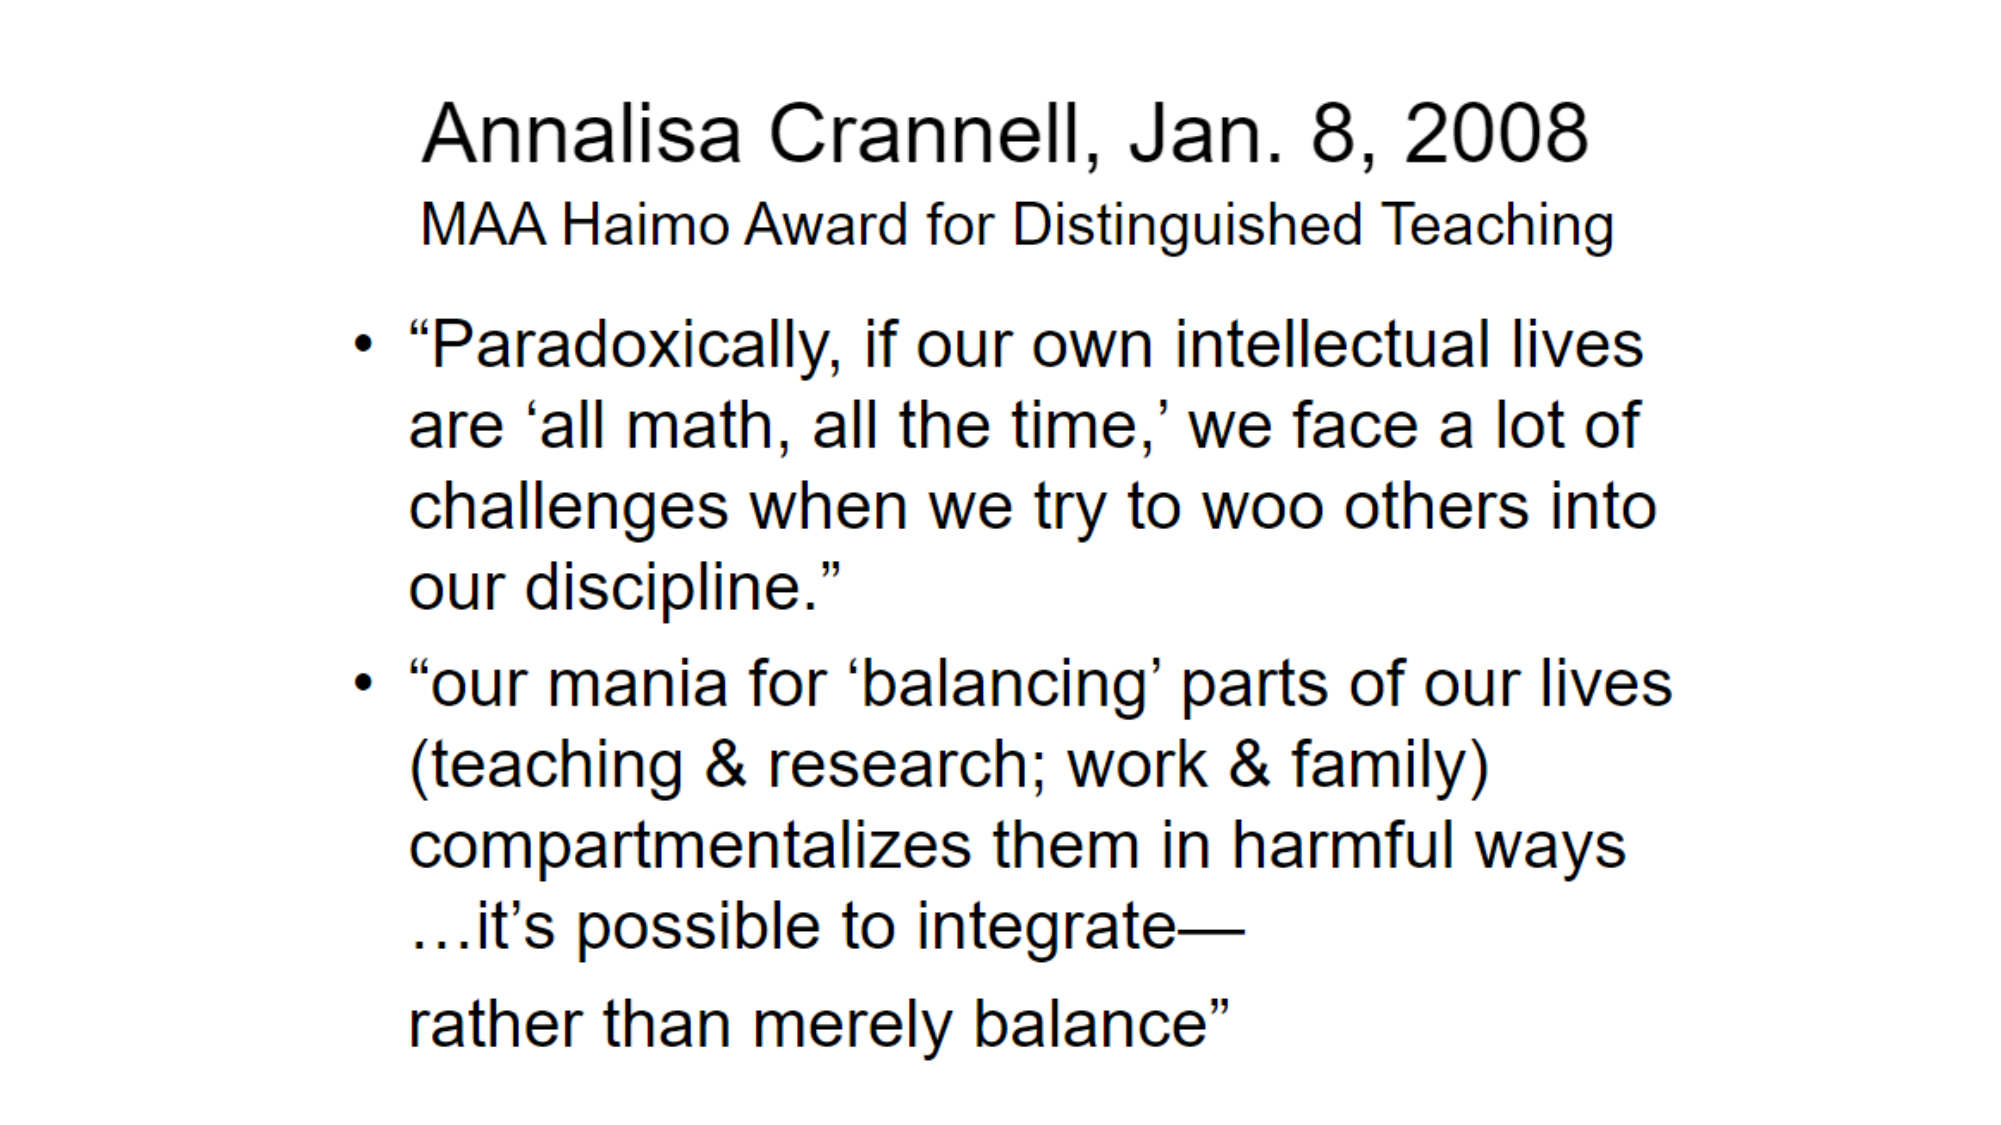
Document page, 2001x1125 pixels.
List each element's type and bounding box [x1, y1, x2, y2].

list [321, 85, 1679, 1066]
